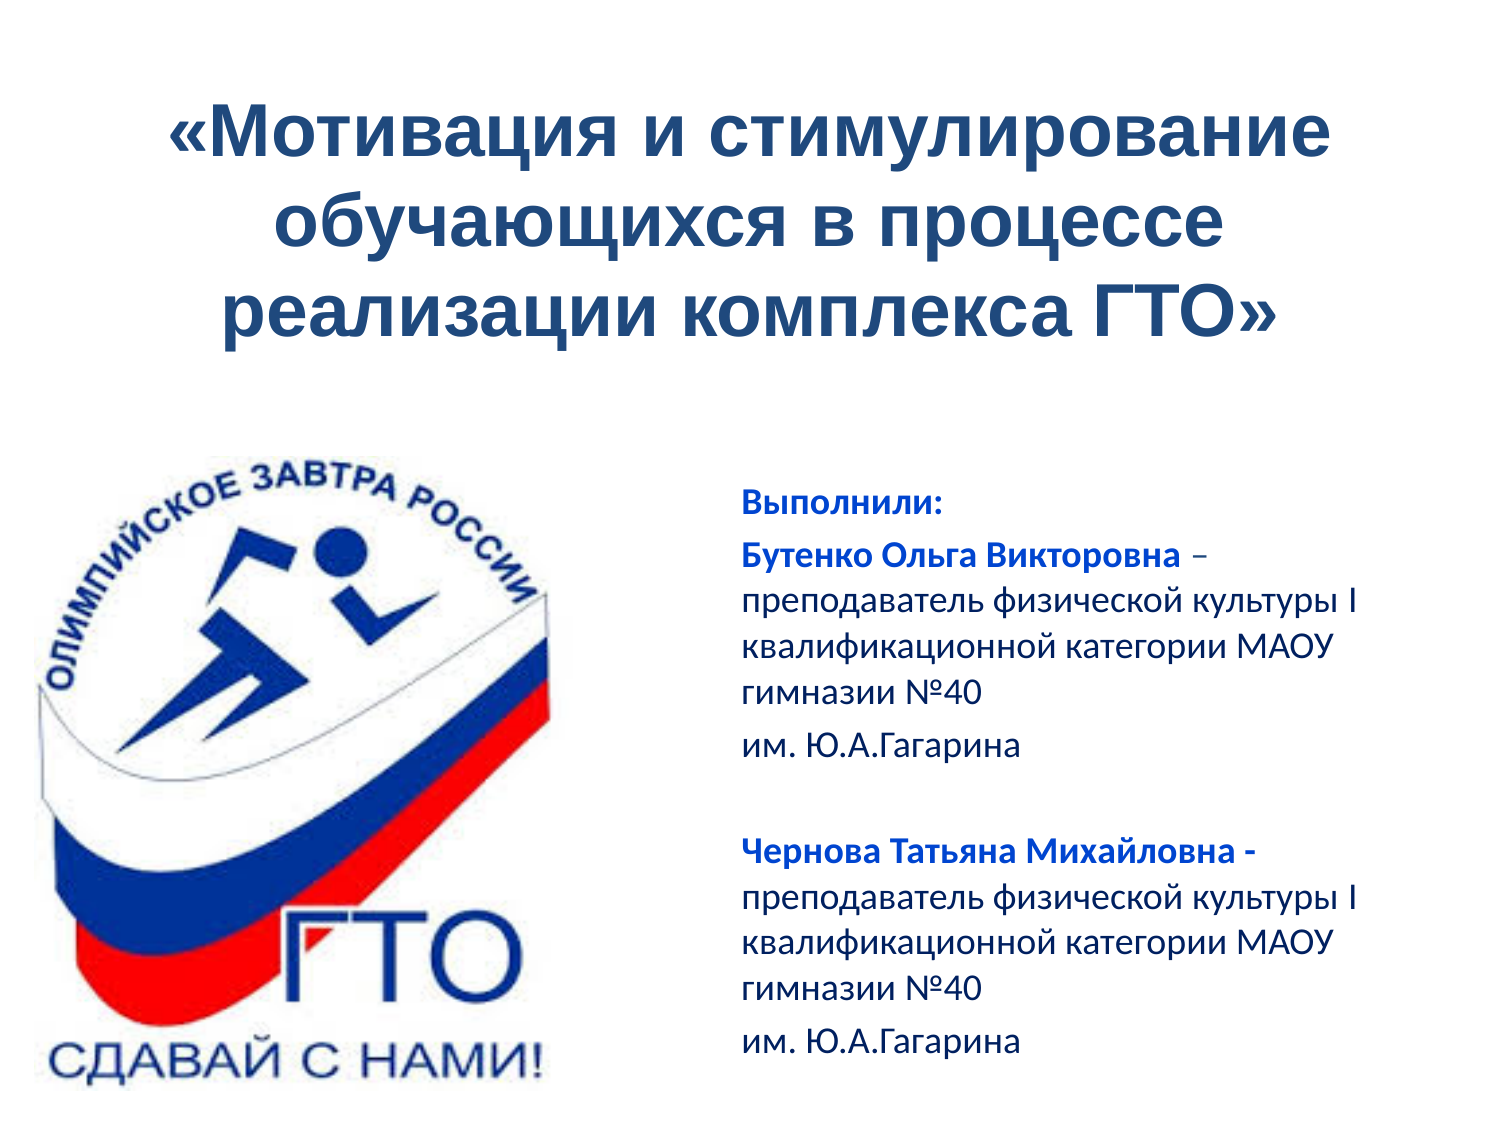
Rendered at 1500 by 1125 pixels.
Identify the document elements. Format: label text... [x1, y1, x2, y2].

picture [33, 456, 575, 1091]
subtitle Выполнили: Бутенко Ольга Викторовна – преподаватель физической культуры I квалификационной категории МАОУ гимназии №40 им. Ю.А.Гагарина Чернова Татьяна Михайловна - преподаватель физической культуры I квалификационной категории МАОУ гимназии №40 им. Ю.А.Гагарина [726, 468, 1465, 1079]
title «Мотивация и стимулирование обучающихся в процессе реализации комплекса ГТО» [112, 0, 1388, 434]
